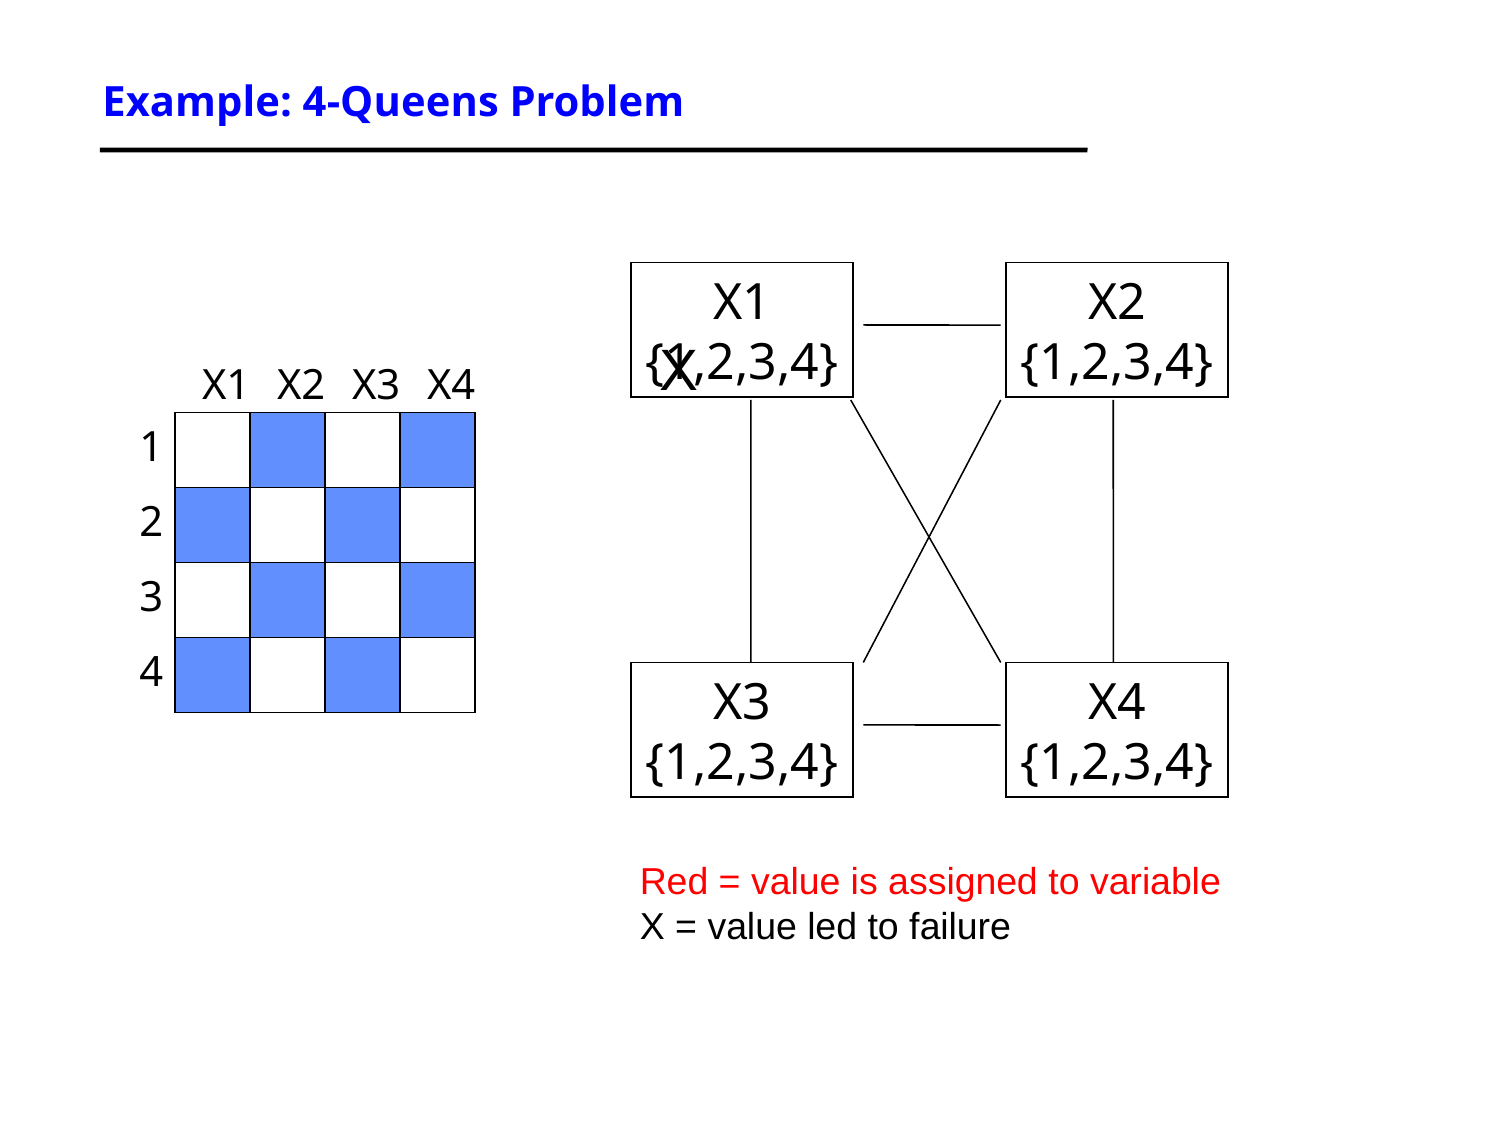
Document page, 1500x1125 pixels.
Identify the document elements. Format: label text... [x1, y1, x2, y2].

title Example: 4-Queens Problem [87, 50, 1363, 150]
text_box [622, 262, 1235, 800]
text_box Red = value is assigned to variable X = value led to failure [624, 849, 1263, 955]
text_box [124, 349, 491, 713]
